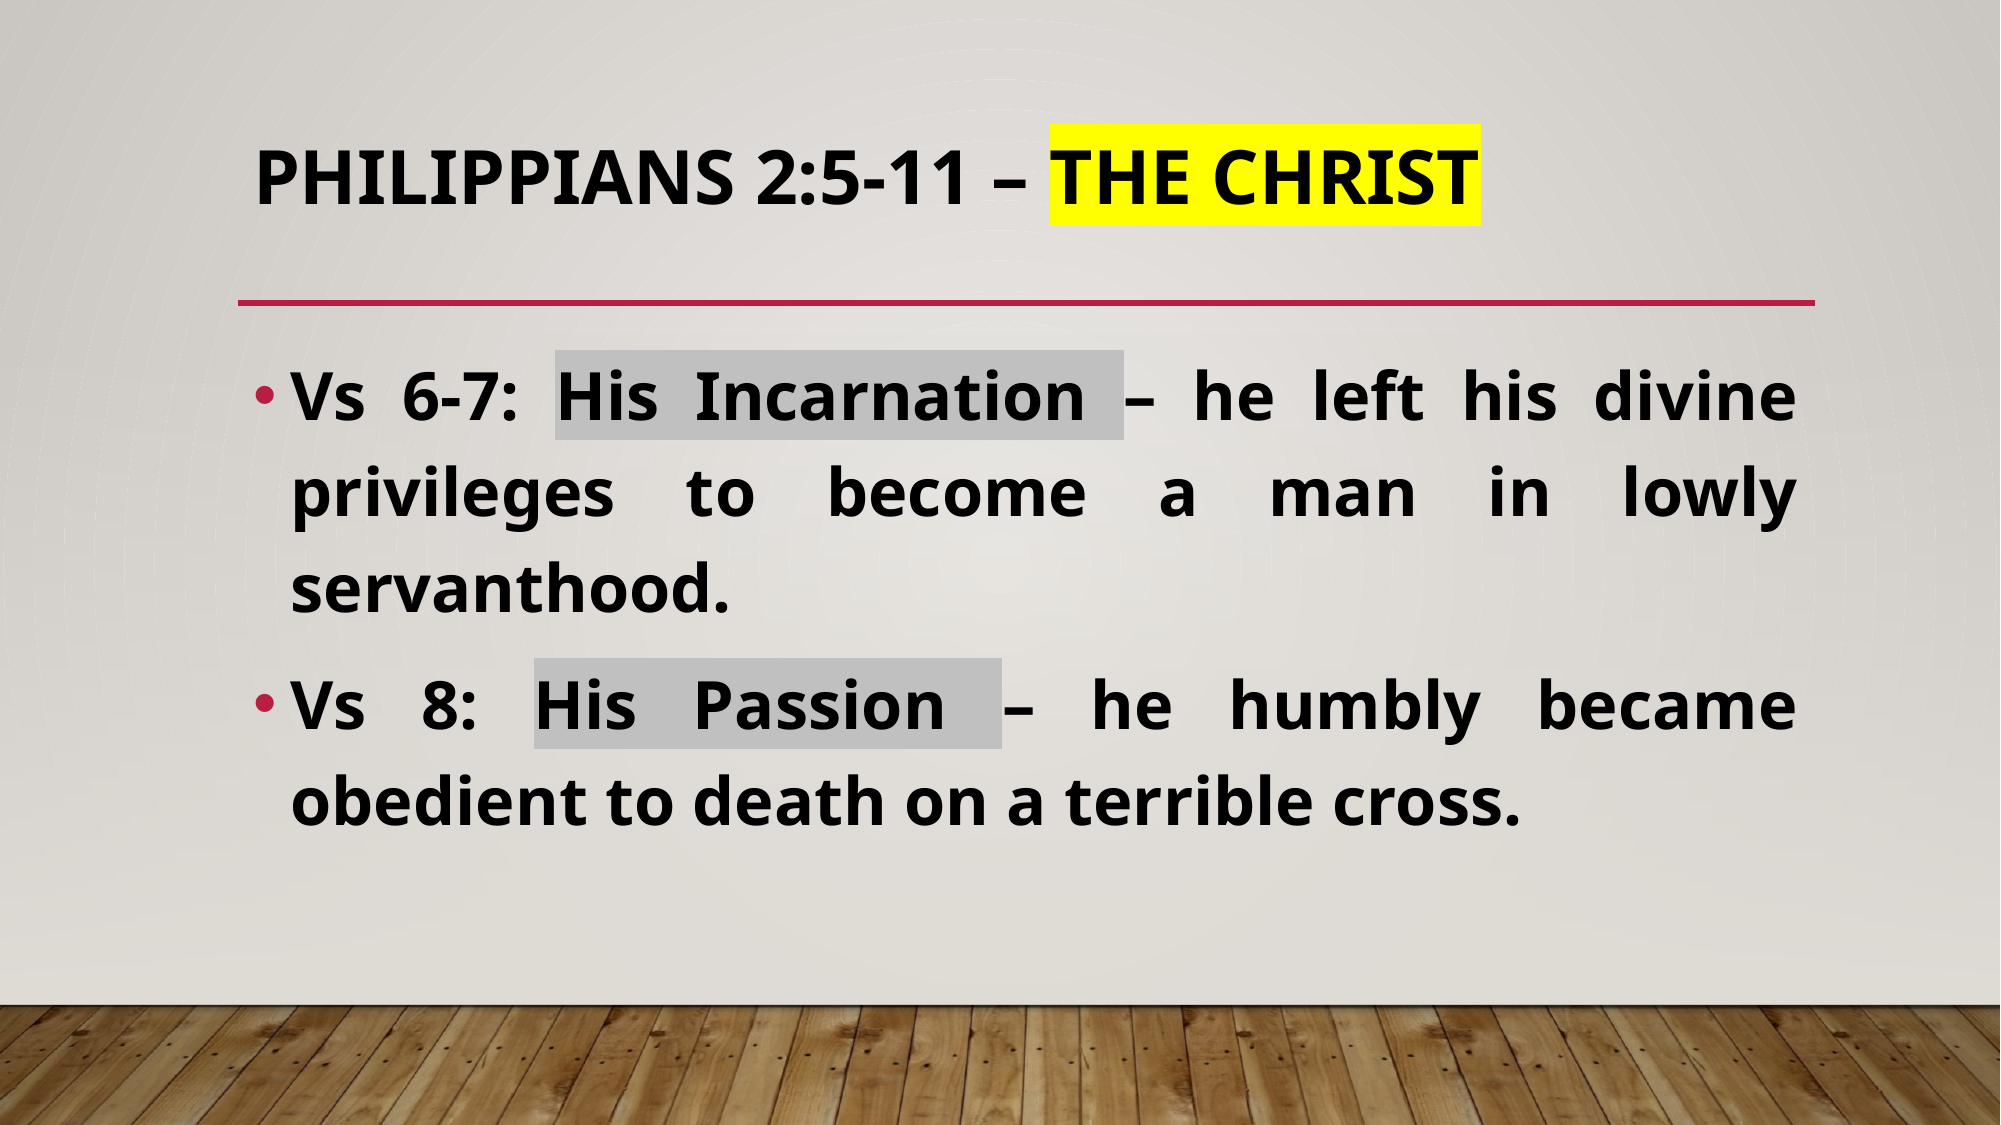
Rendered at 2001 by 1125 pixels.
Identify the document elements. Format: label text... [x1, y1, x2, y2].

picture [0, 1005, 2000, 1125]
title Philippians 2:5-11 – THE Christ [238, 131, 1814, 305]
list Vs 6-7: His Incarnation – he left his divine privileges to become a man in lowly servanthood. Vs 8: His Passion – he humbly became obedient to death on a terrible cross. [238, 330, 1814, 897]
